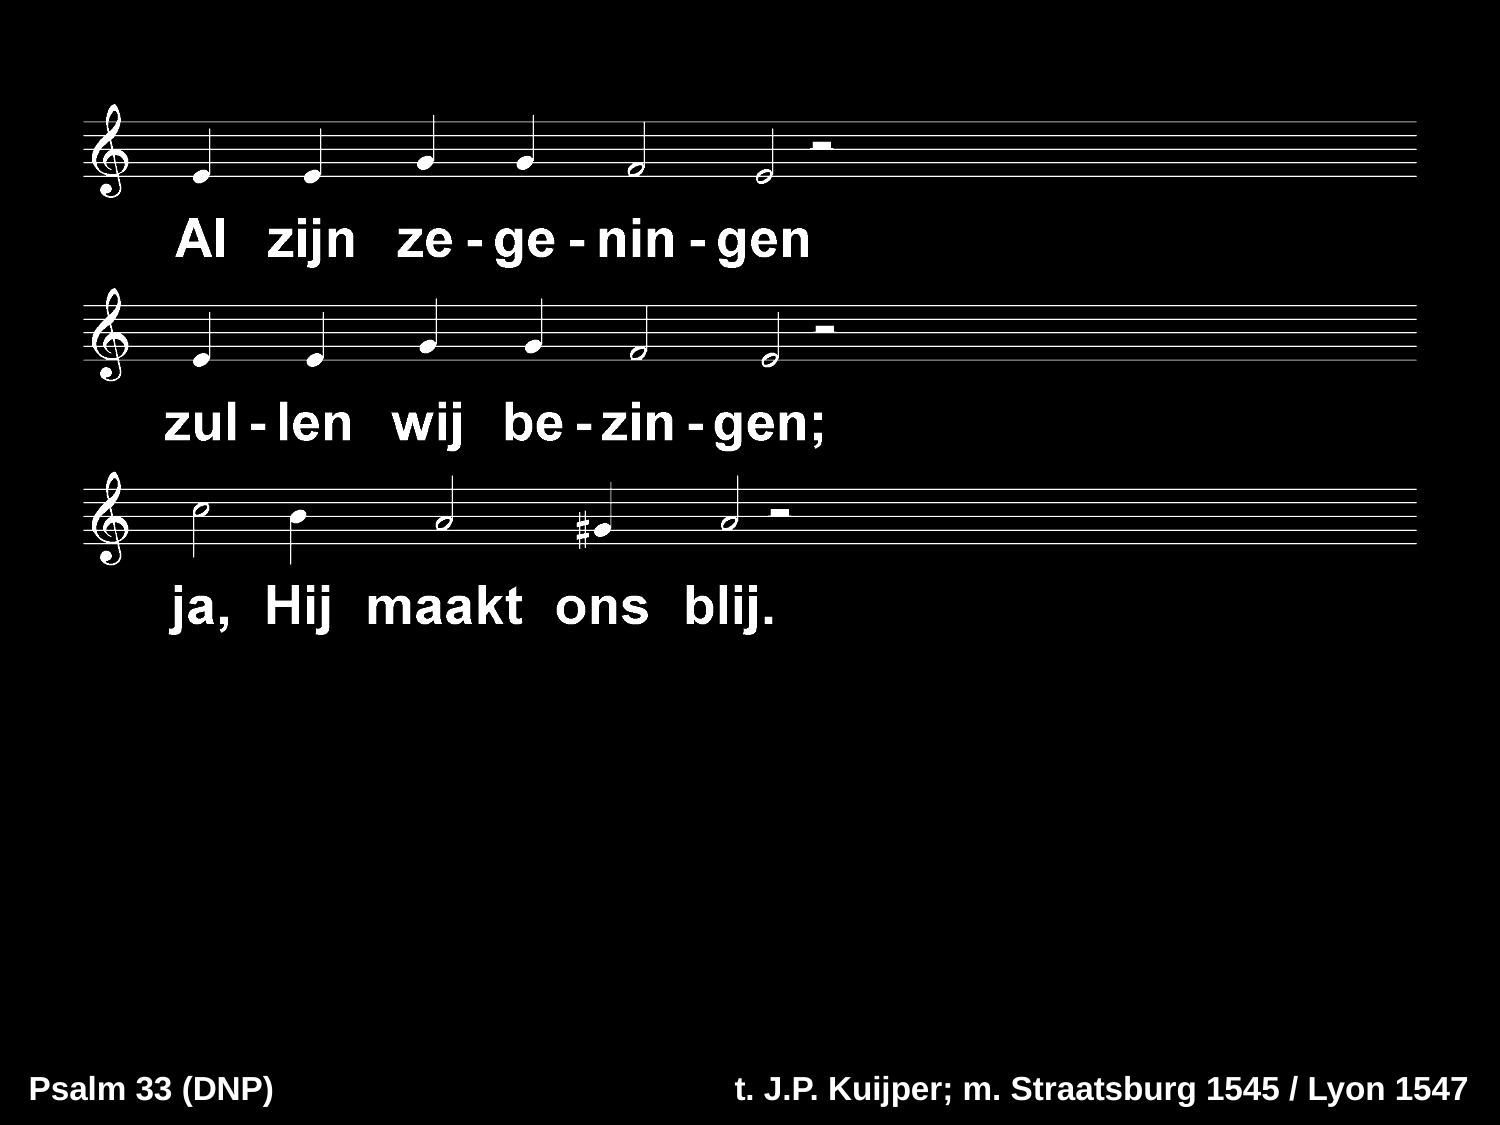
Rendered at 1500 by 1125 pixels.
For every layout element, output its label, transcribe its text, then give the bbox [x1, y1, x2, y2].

picture [83, 103, 1417, 635]
text_box Psalm 33 (DNP) t. J.P. Kuijper; m. Straatsburg 1545 / Lyon 1547 [13, 1059, 1495, 1115]
